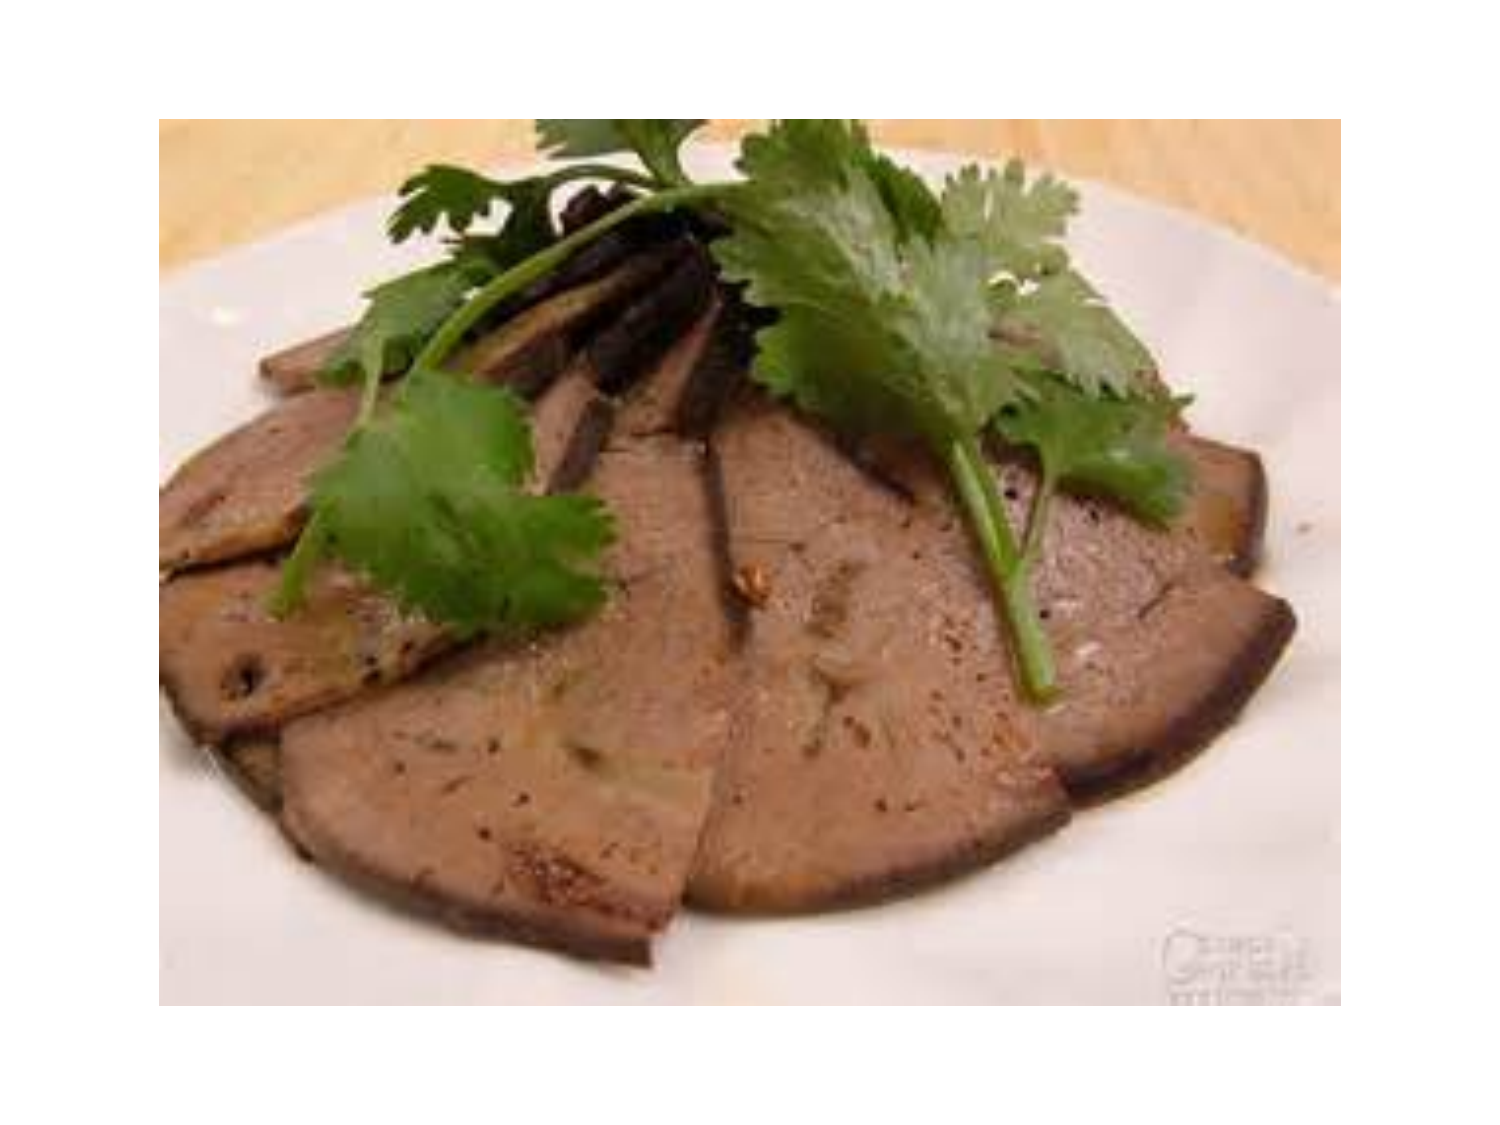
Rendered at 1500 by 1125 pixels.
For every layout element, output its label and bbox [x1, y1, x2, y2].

picture [159, 119, 1341, 1006]
